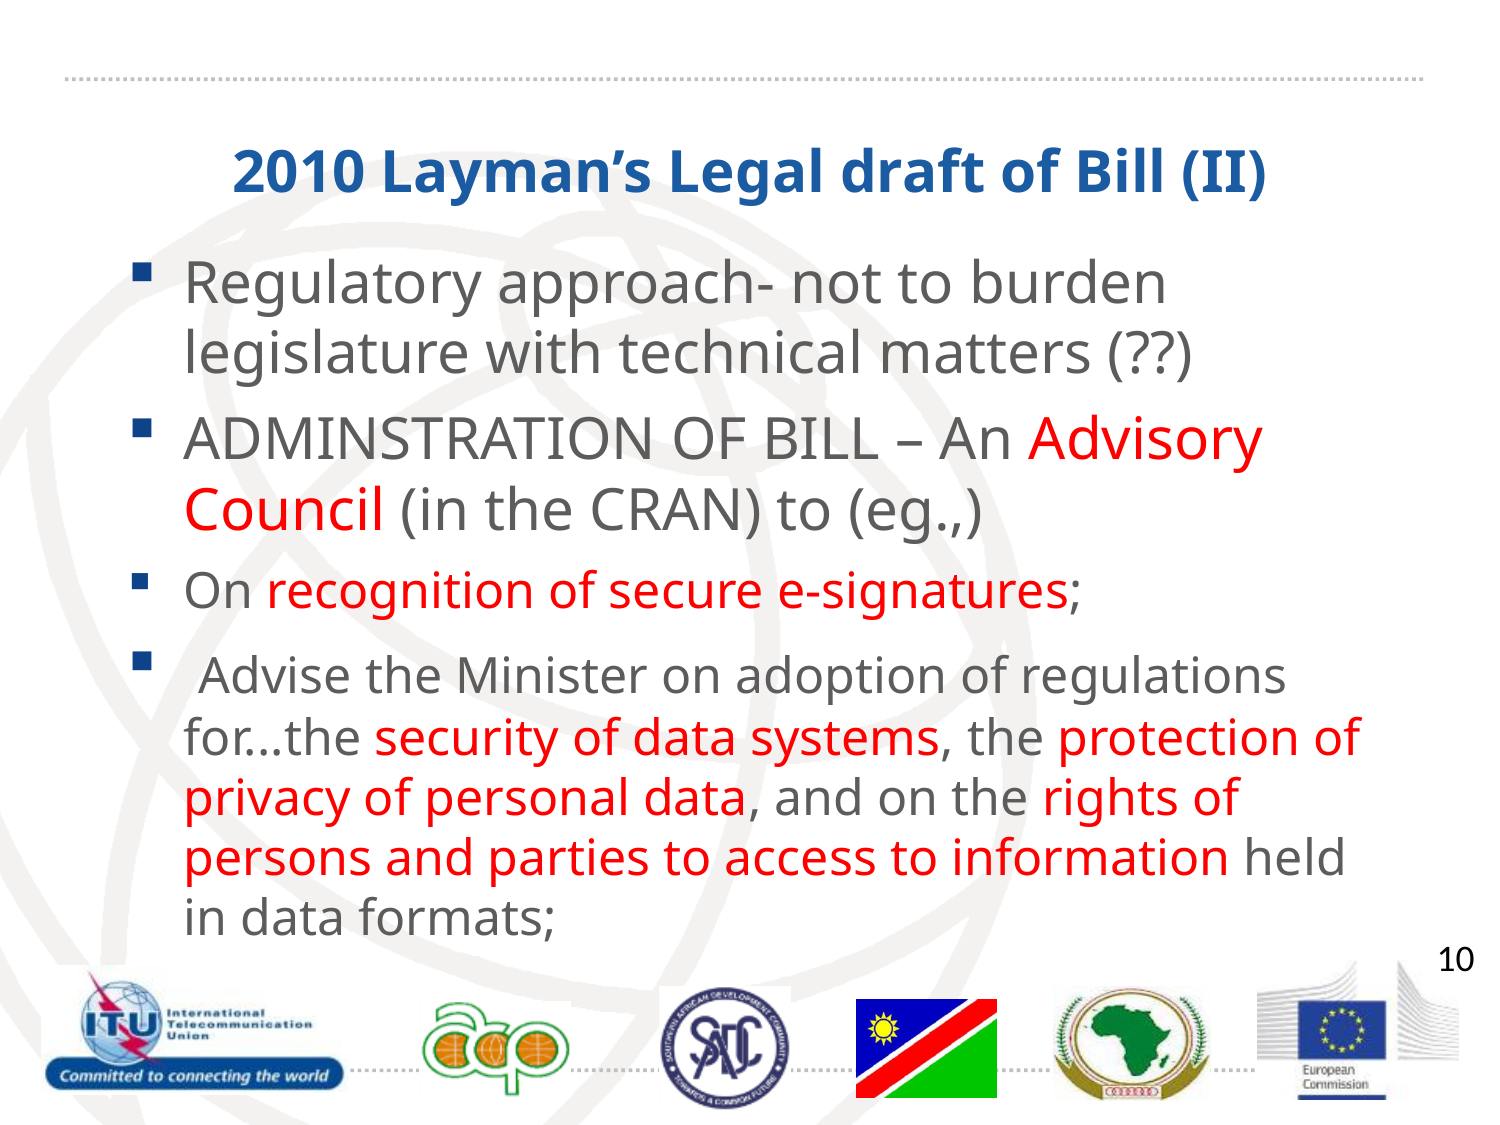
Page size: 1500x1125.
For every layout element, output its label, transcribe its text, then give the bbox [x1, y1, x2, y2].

list Regulatory approach- not to burden legislature with technical matters (??) ADMINSTRATION OF BILL – An Advisory Council (in the CRAN) to (eg.,) On recognition of secure e-signatures; Advise the Minister on adoption of regulations for...the security of data systems, the protection of privacy of personal data, and on the rights of persons and parties to access to information held in data formats; [112, 237, 1388, 1025]
text_box 10 [1399, 926, 1490, 987]
picture [1257, 960, 1459, 1100]
title 2010 Layman’s Legal draft of Bill (II) [112, 125, 1388, 212]
picture [0, 132, 1061, 1125]
